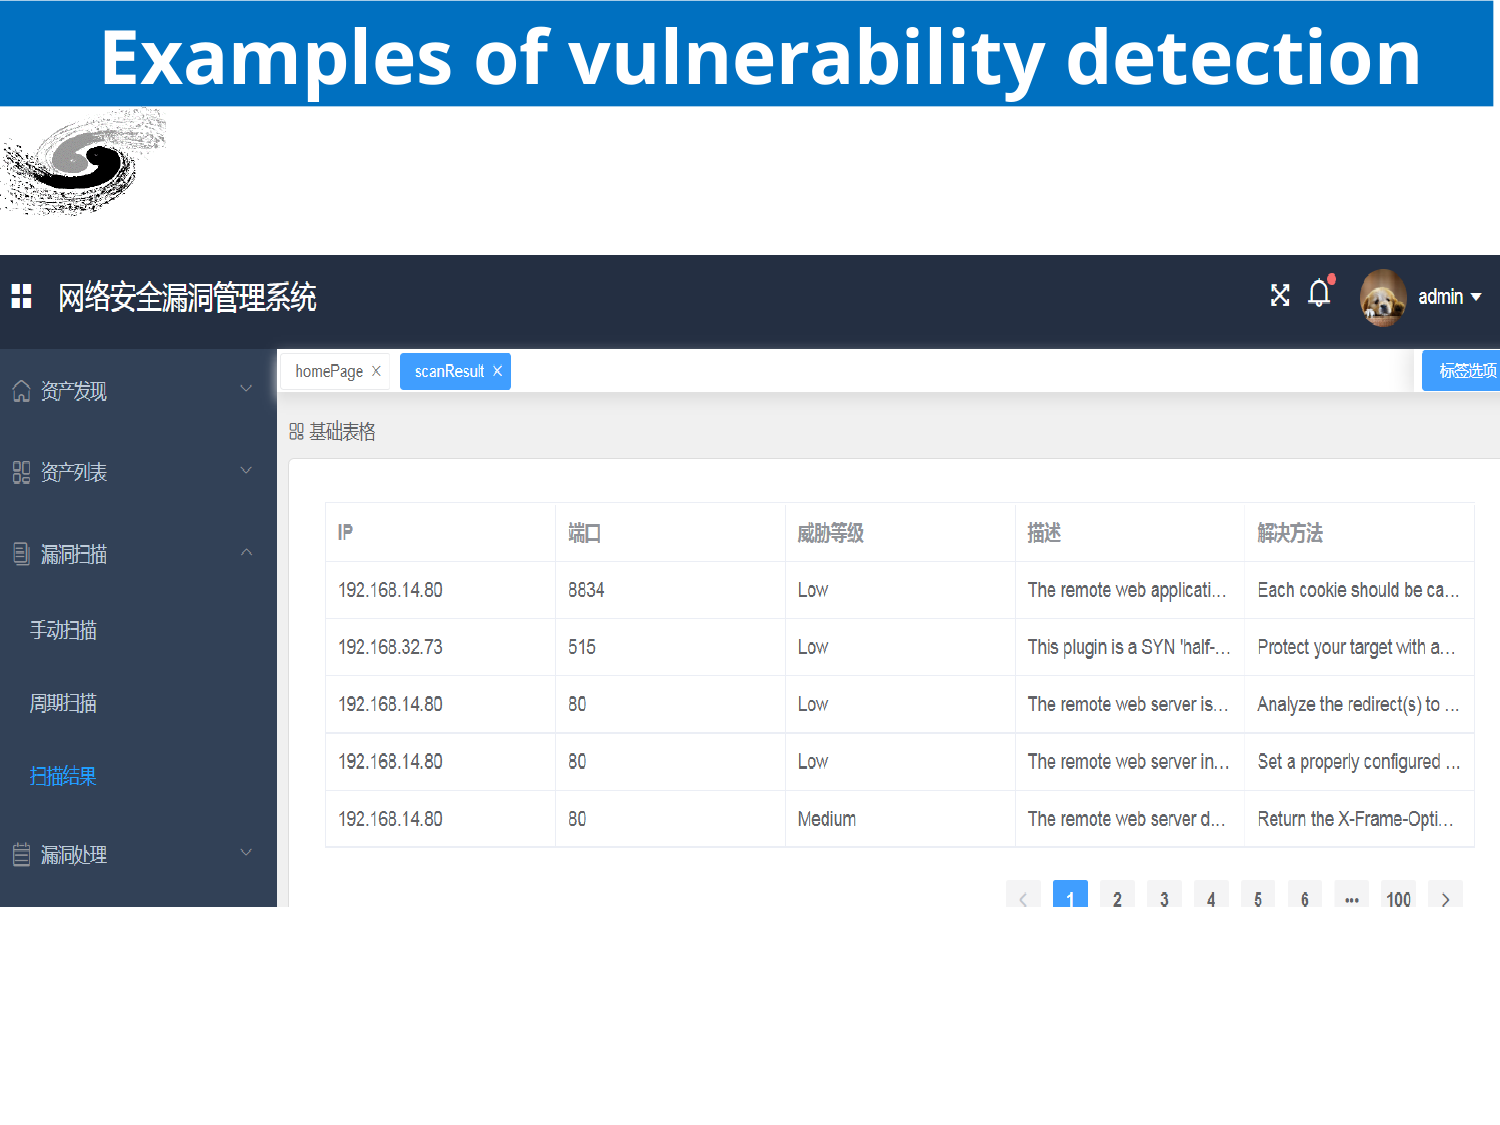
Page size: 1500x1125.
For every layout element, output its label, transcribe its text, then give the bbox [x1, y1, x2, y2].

text_box Examples of vulnerability detection [0, 0, 1494, 107]
picture [0, 106, 167, 217]
picture [0, 255, 1500, 907]
